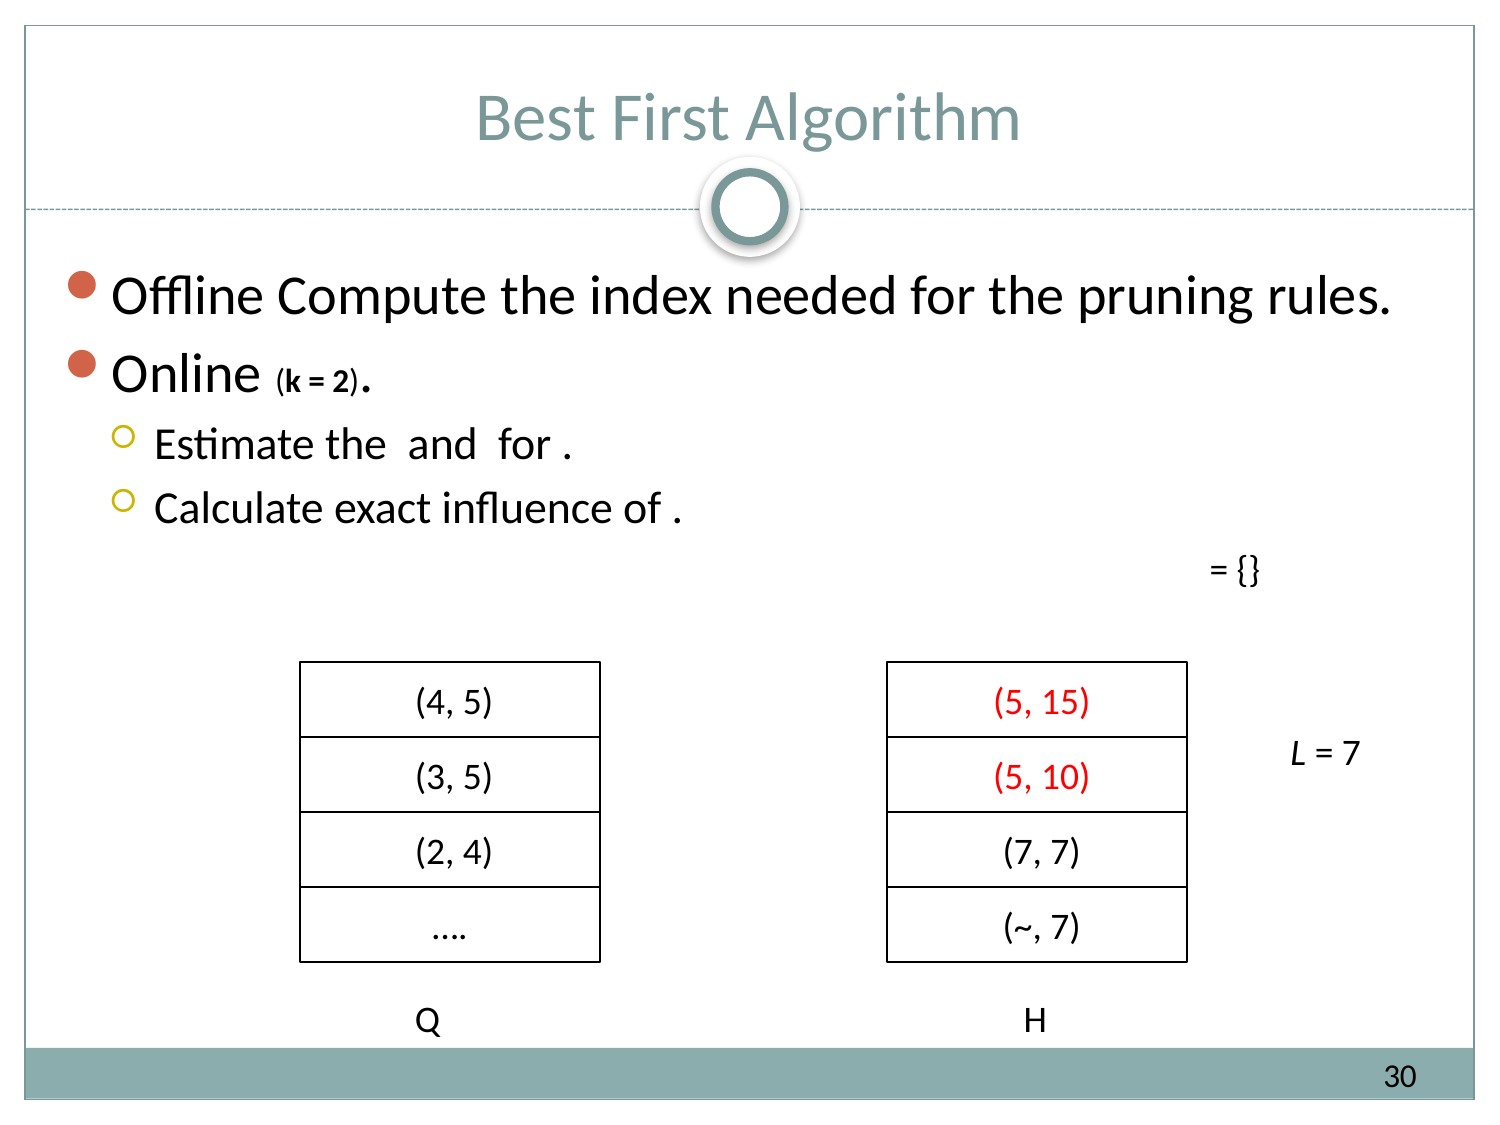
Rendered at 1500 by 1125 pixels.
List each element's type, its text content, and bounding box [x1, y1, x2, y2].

slide_number 30 [1362, 1037, 1438, 1110]
title Best First Algorithm [49, 37, 1450, 162]
text_box L = 7 [1275, 720, 1376, 781]
text_box …. [299, 886, 601, 963]
text_box H [1008, 987, 1062, 1048]
text_box Q [400, 987, 456, 1048]
